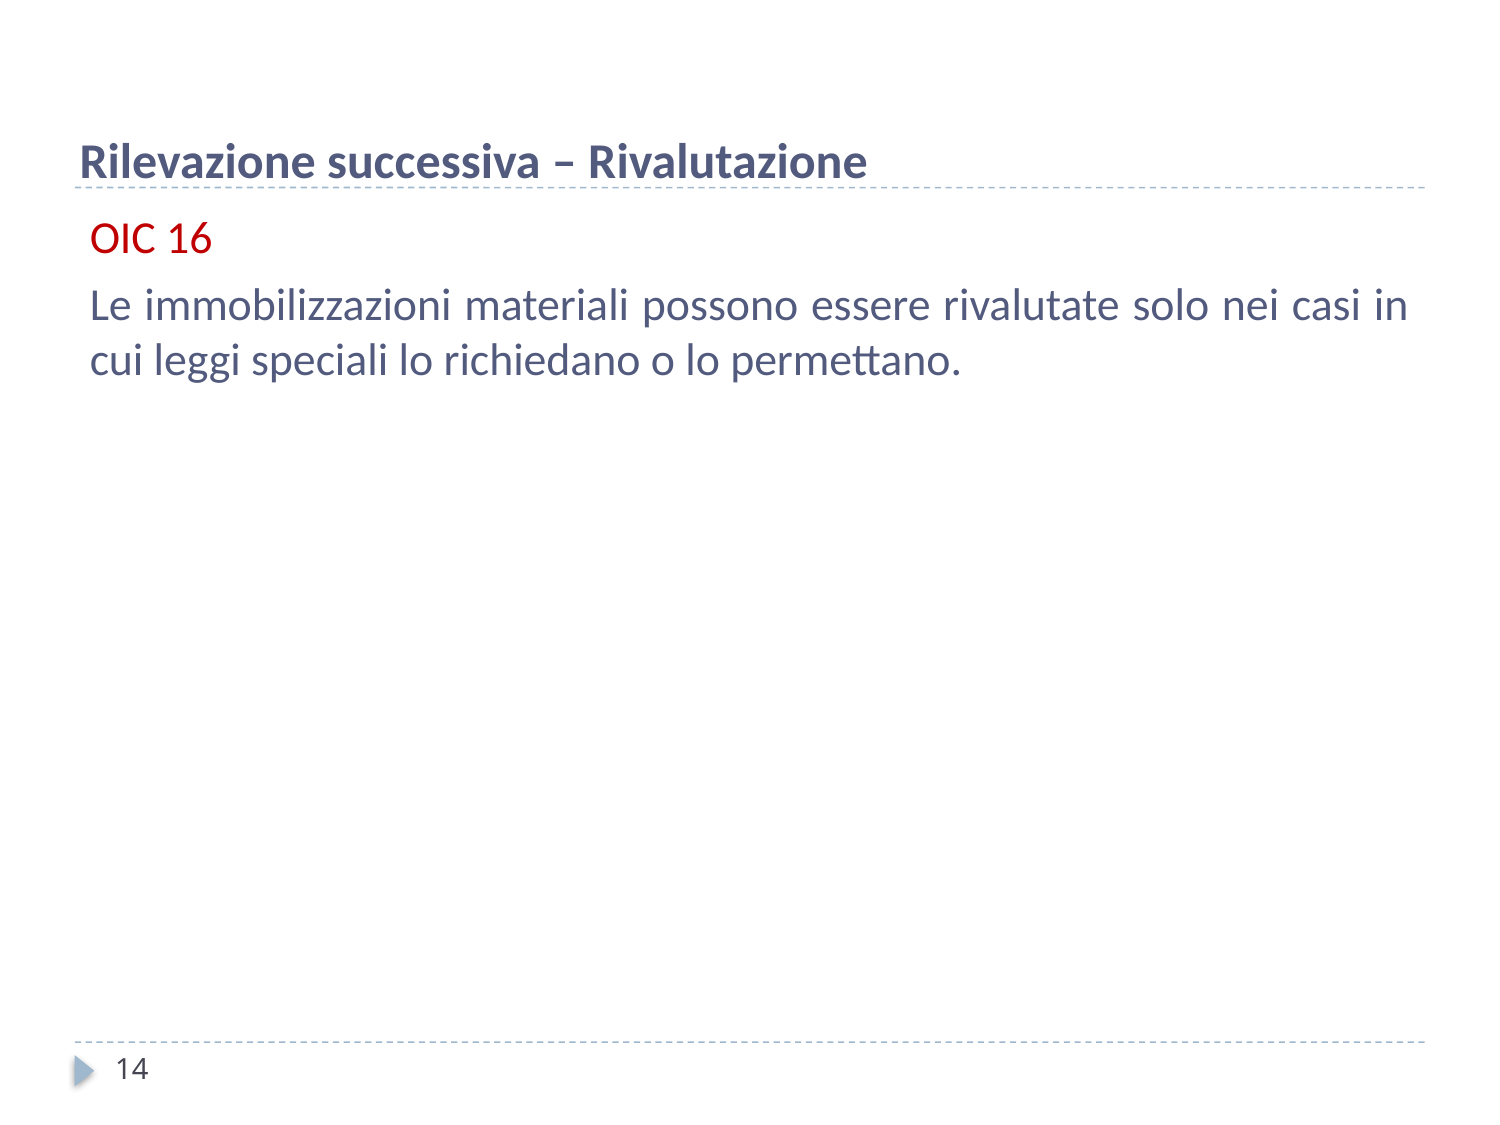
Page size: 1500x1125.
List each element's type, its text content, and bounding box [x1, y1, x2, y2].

text_box Rilevazione successiva – Rivalutazione [64, 121, 1403, 197]
list OIC 16 Le immobilizzazioni materiali possono essere rivalutate solo nei casi in cui leggi speciali lo richiedano o lo permettano. [75, 200, 1425, 1059]
slide_number 14 [100, 1042, 426, 1103]
